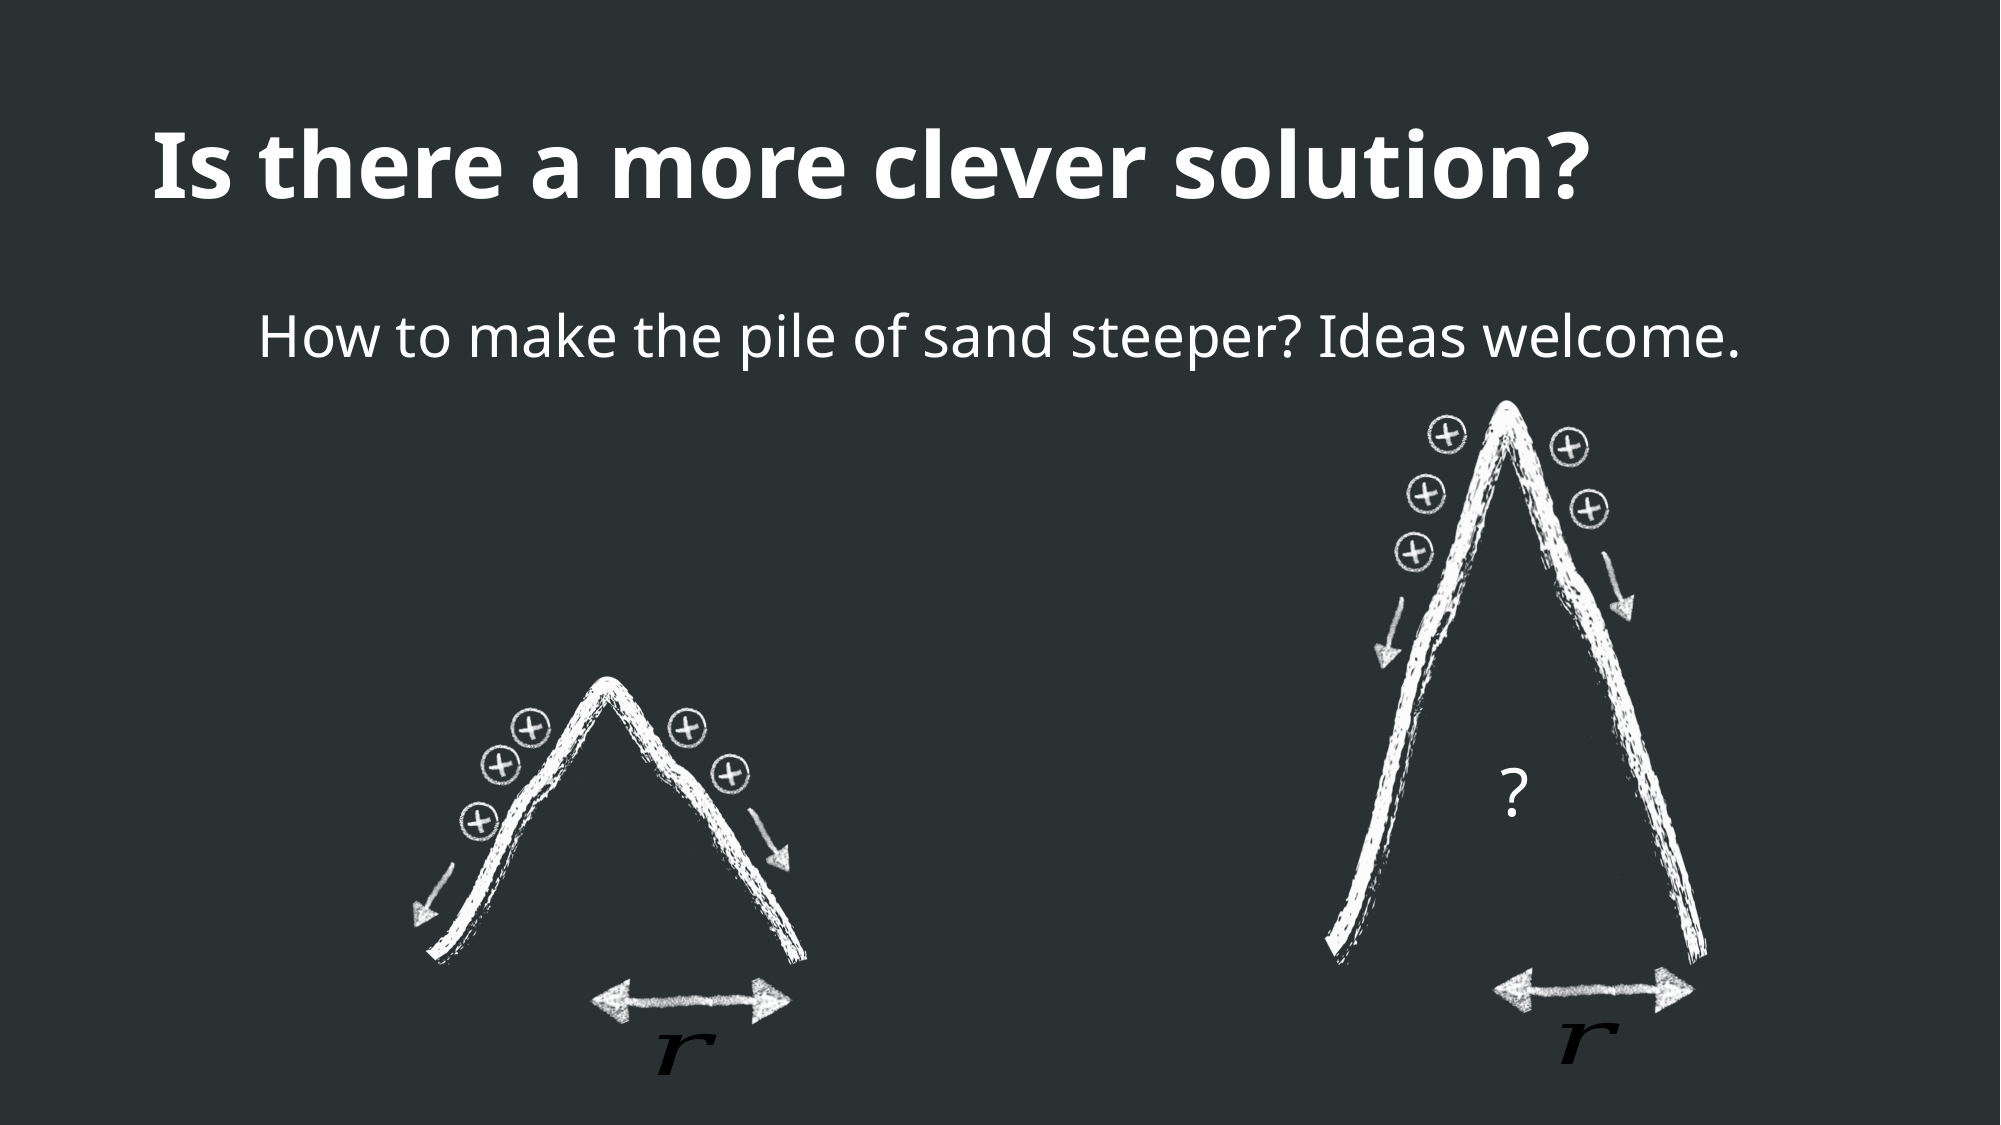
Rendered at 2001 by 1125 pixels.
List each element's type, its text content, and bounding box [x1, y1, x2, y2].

title Is there a more clever solution? [137, 59, 1863, 278]
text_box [1452, 890, 1727, 1088]
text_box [550, 901, 825, 1099]
picture [1318, 396, 1713, 981]
list How to make the pile of sand steeper? Ideas welcome. [137, 299, 1863, 1014]
picture [351, 674, 853, 980]
